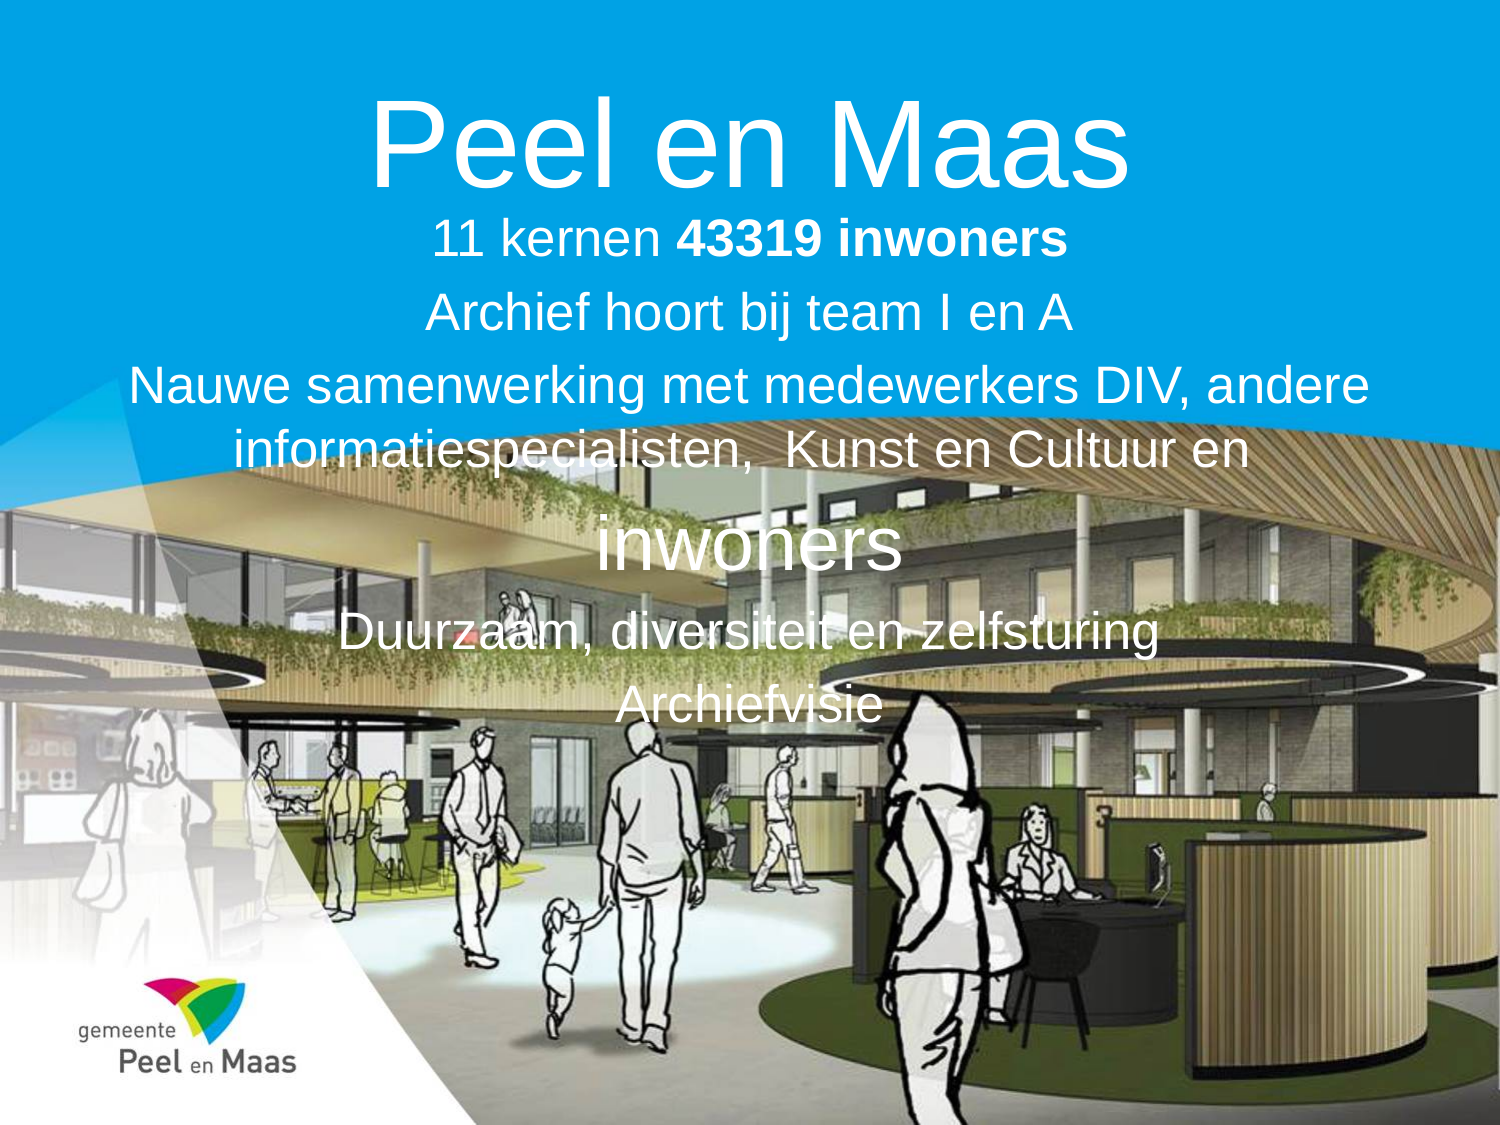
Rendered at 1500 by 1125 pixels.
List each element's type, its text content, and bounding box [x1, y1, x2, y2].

picture [0, 423, 1500, 1125]
subtitle 11 kernen 43319 inwoners Archief hoort bij team I en A Nauwe samenwerking met medewerkers DIV, andere informatiespecialisten, Kunst en Cultuur en inwoners Duurzaam, diversiteit en zelfsturing Archiefvisie [112, 196, 1388, 752]
title Peel en Maas [112, 78, 1388, 196]
